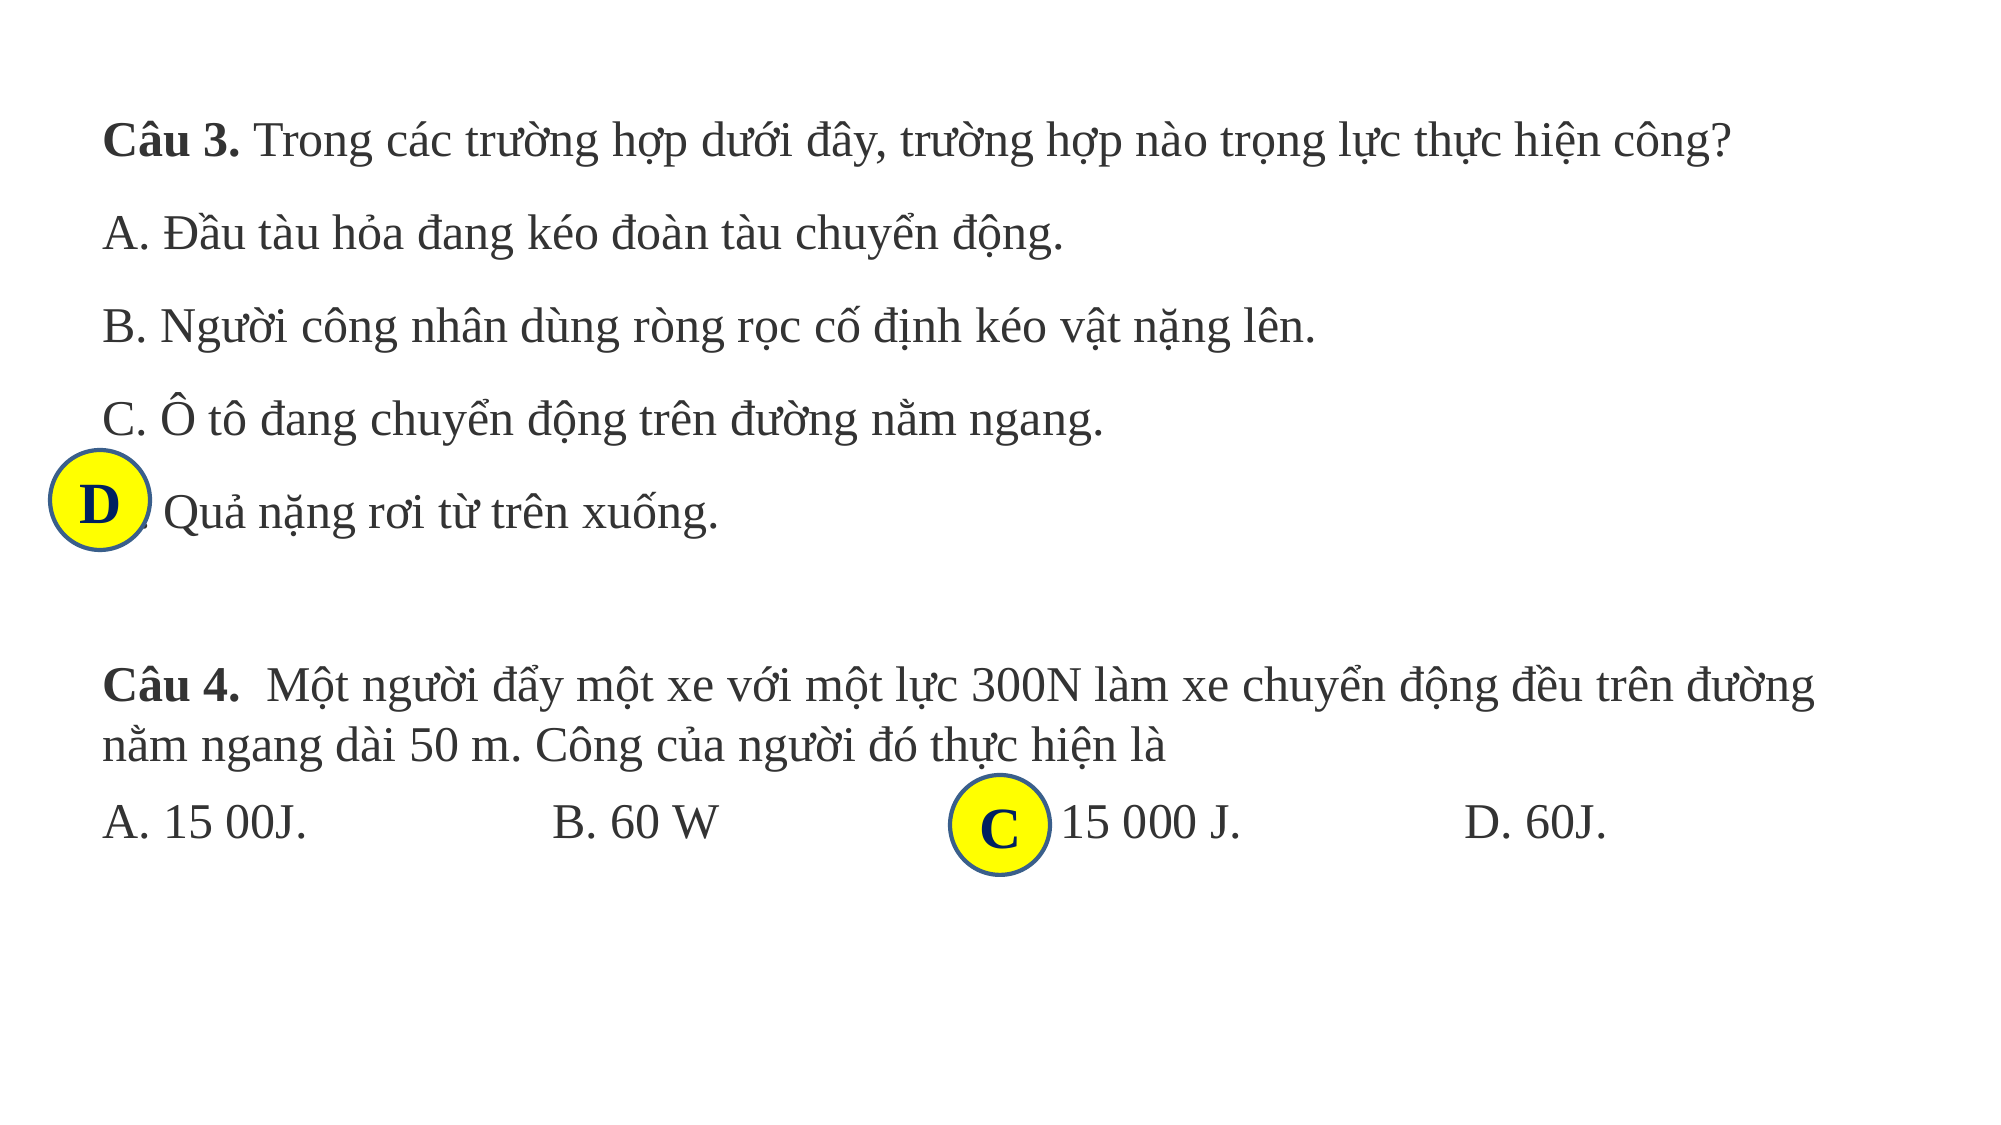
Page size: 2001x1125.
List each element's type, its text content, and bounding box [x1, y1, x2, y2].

text_box D [47, 447, 153, 553]
text_box Câu 3. Trong các trường hợp dưới đây, trường hợp nào trọng lực thực hiện công? A. Đầu tàu hỏa đang kéo đoàn tàu chuyển động. B. Người công nhân dùng ròng rọc cố định kéo vật nặng lên. C. Ô tô đang chuyển động trên đường nằm ngang. D. Quả nặng rơi từ trên xuống. Câu 4. Một người đẩy một xe với một lực 300N làm xe chuyển động đều trên đường nằm ngang dài 50 m. Công của người đó thực hiện là A. 15 00J. B. 60 W C. 15 000 J. D. 60J. [87, 87, 1925, 856]
text_box C [947, 772, 1053, 877]
